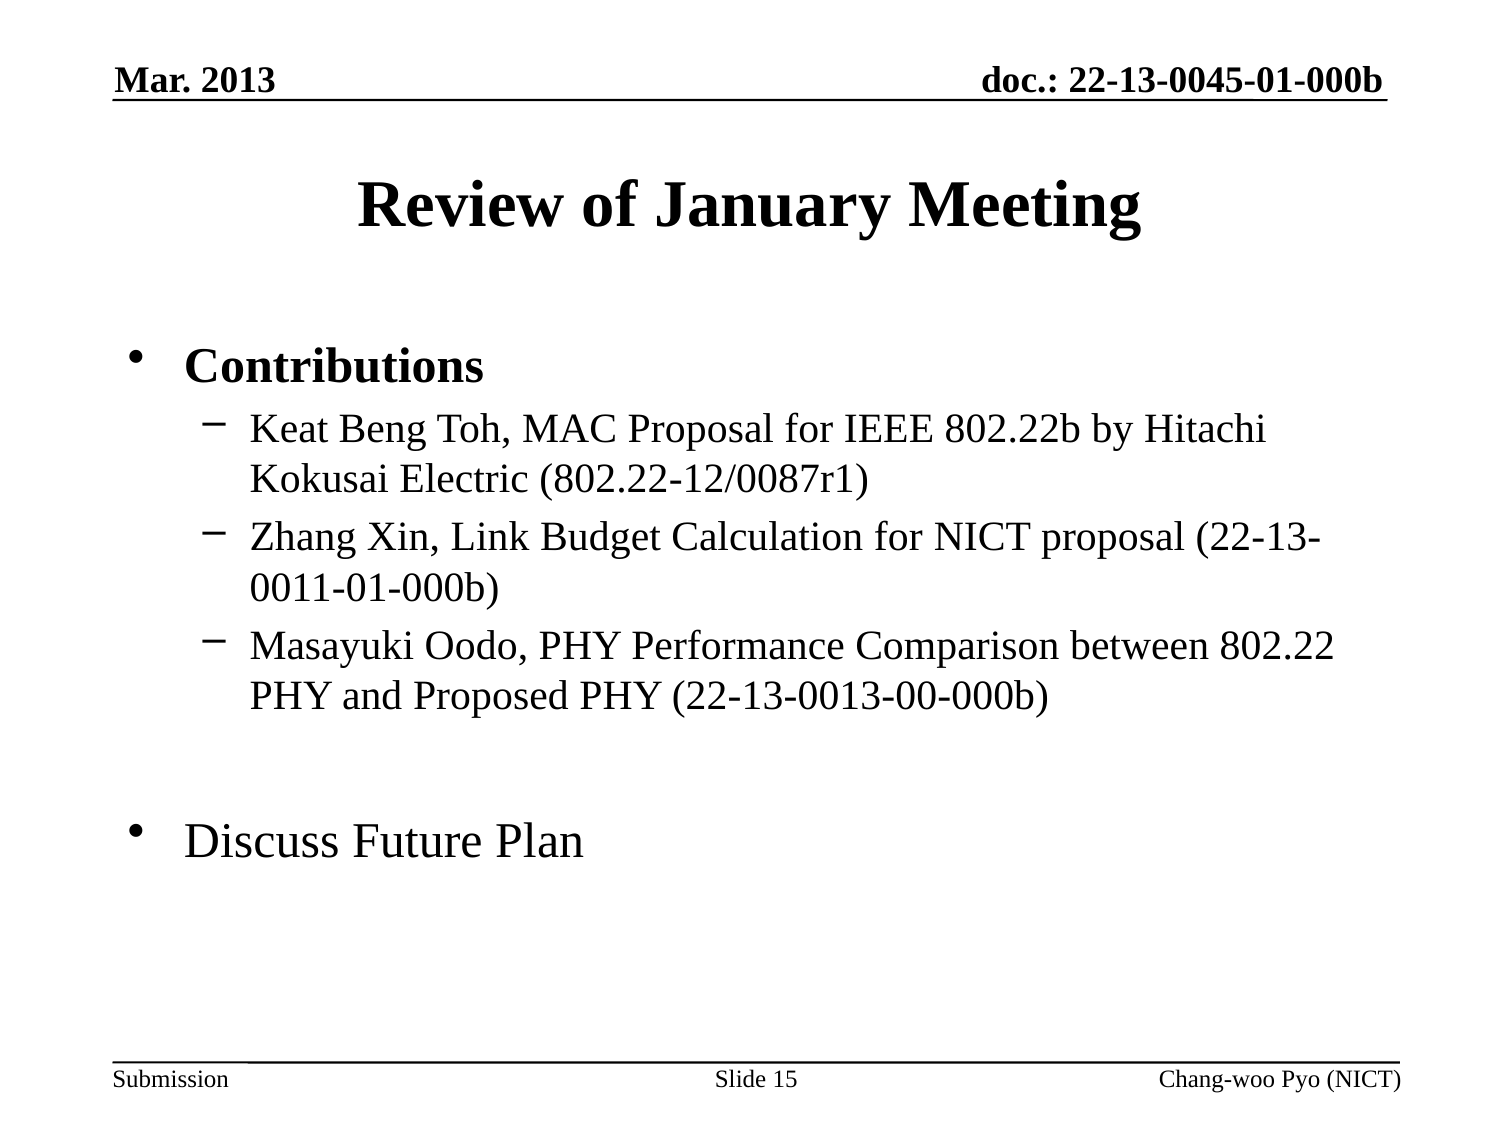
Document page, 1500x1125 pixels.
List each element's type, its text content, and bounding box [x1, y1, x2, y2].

footer Chang-woo Pyo (NICT) [1155, 1061, 1402, 1093]
slide_number Slide 15 [712, 1061, 800, 1093]
list Contributions Keat Beng Toh, MAC Proposal for IEEE 802.22b by Hitachi Kokusai Electric (802.22-12/0087r1) Zhang Xin, Link Budget Calculation for NICT proposal (22-13-0011-01-000b) Masayuki Oodo, PHY Performance Comparison between 802.22 PHY and Proposed PHY (22-13-0013-00-000b) Discuss Future Plan [112, 324, 1388, 1000]
title Review of January Meeting [112, 112, 1388, 288]
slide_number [114, 54, 278, 101]
